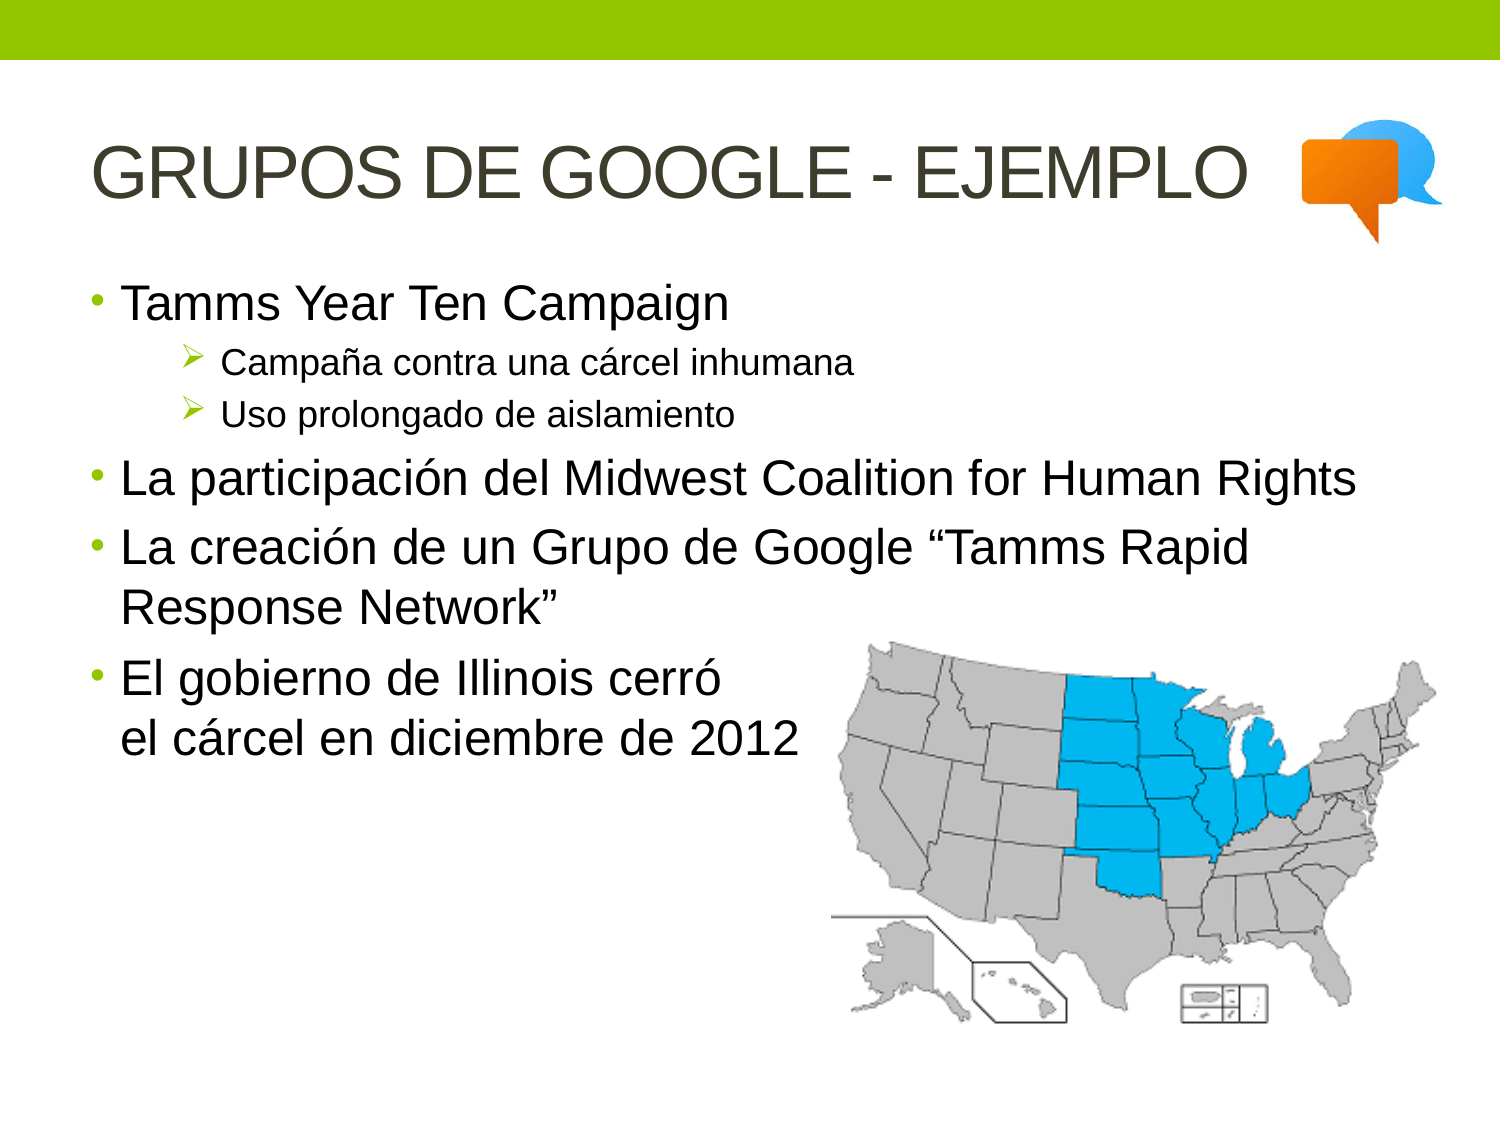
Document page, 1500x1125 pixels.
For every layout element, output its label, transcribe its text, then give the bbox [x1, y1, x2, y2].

picture [1262, 99, 1482, 265]
list Tamms Year Ten Campaign Campaña contra una cárcel inhumana Uso prolongado de aislamiento La participación del Midwest Coalition for Human Rights La creación de un Grupo de Google “Tamms Rapid Response Network” El gobierno de Illinois cerró el cárcel en diciembre de 2012 [75, 262, 1425, 1063]
picture [831, 612, 1443, 1054]
title GRUPOS DE GOOGLE - EJEMPLO [75, 87, 1425, 250]
